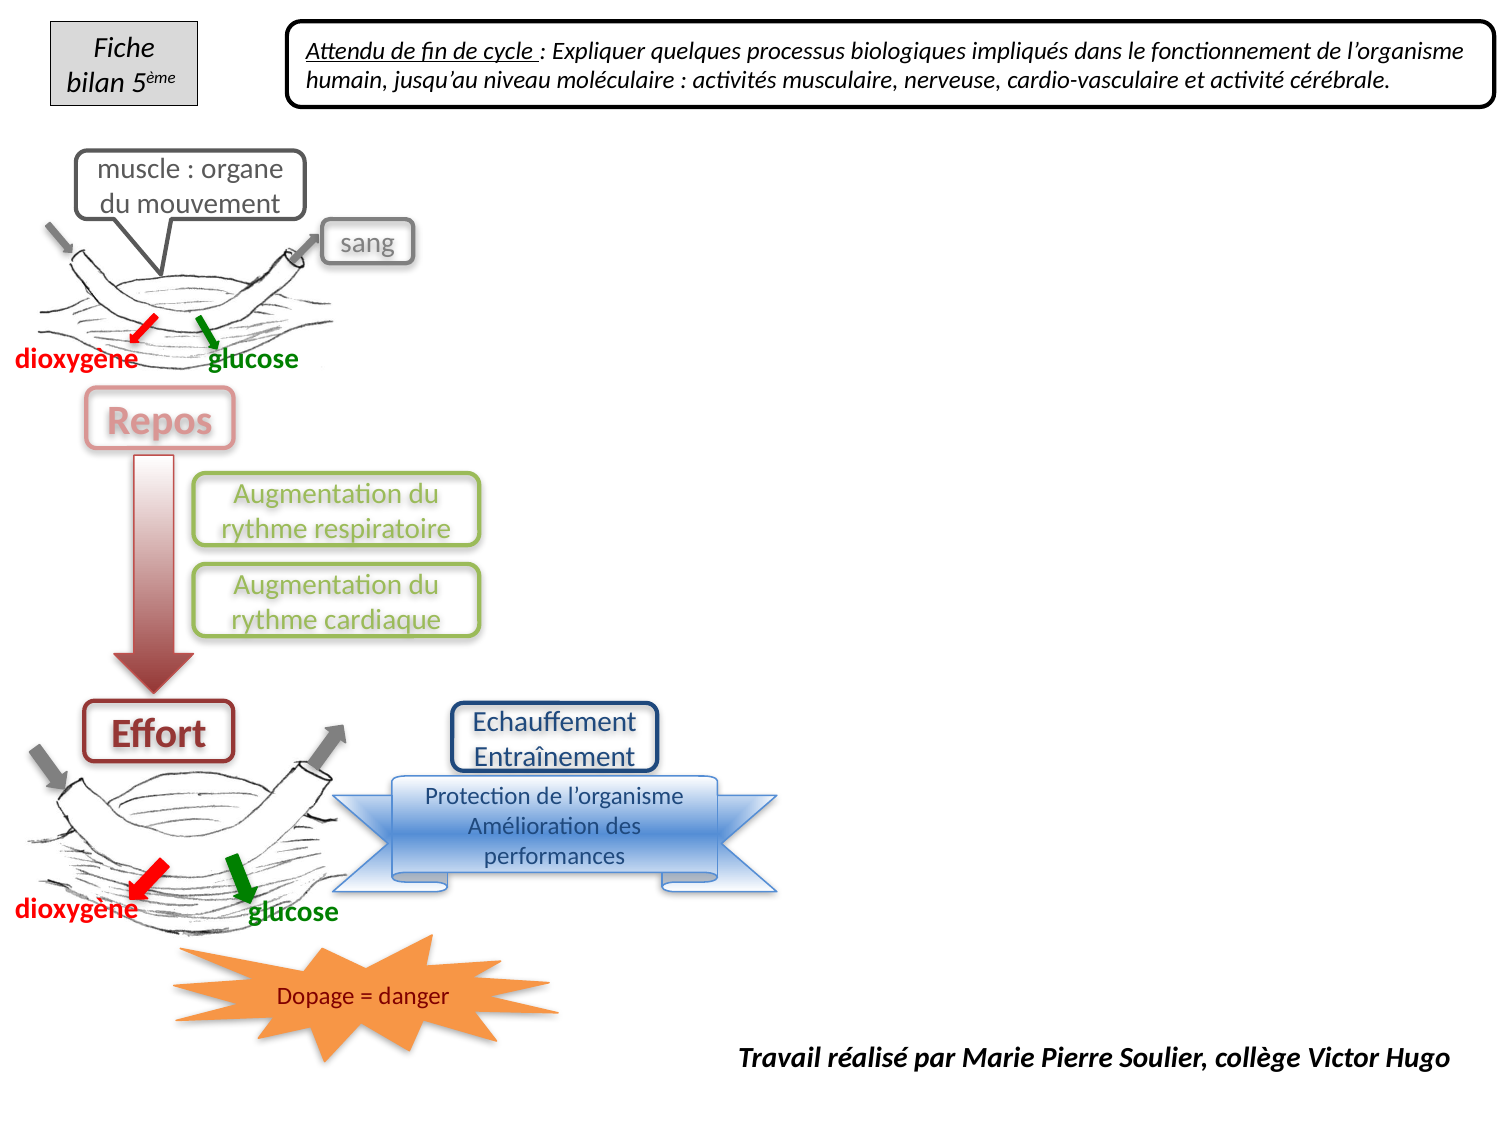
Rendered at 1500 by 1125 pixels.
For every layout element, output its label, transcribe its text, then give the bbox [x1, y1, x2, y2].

text_box Fiche bilan 5ème [50, 21, 198, 106]
text_box Dopage = danger [172, 934, 559, 1063]
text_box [332, 702, 778, 892]
text_box Travail réalisé par Marie Pierre Soulier, collège Victor Hugo [723, 1031, 1495, 1082]
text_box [84, 454, 480, 762]
text_box Attendu de fin de cycle : Expliquer quelques processus biologiques impliqués dans le fonctionnement de l’organisme humain, jusqu’au niveau moléculaire : activités musculaire, nerveuse, cardio-vasculaire et activité cérébrale. [284, 19, 1497, 110]
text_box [0, 720, 382, 951]
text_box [0, 150, 414, 449]
